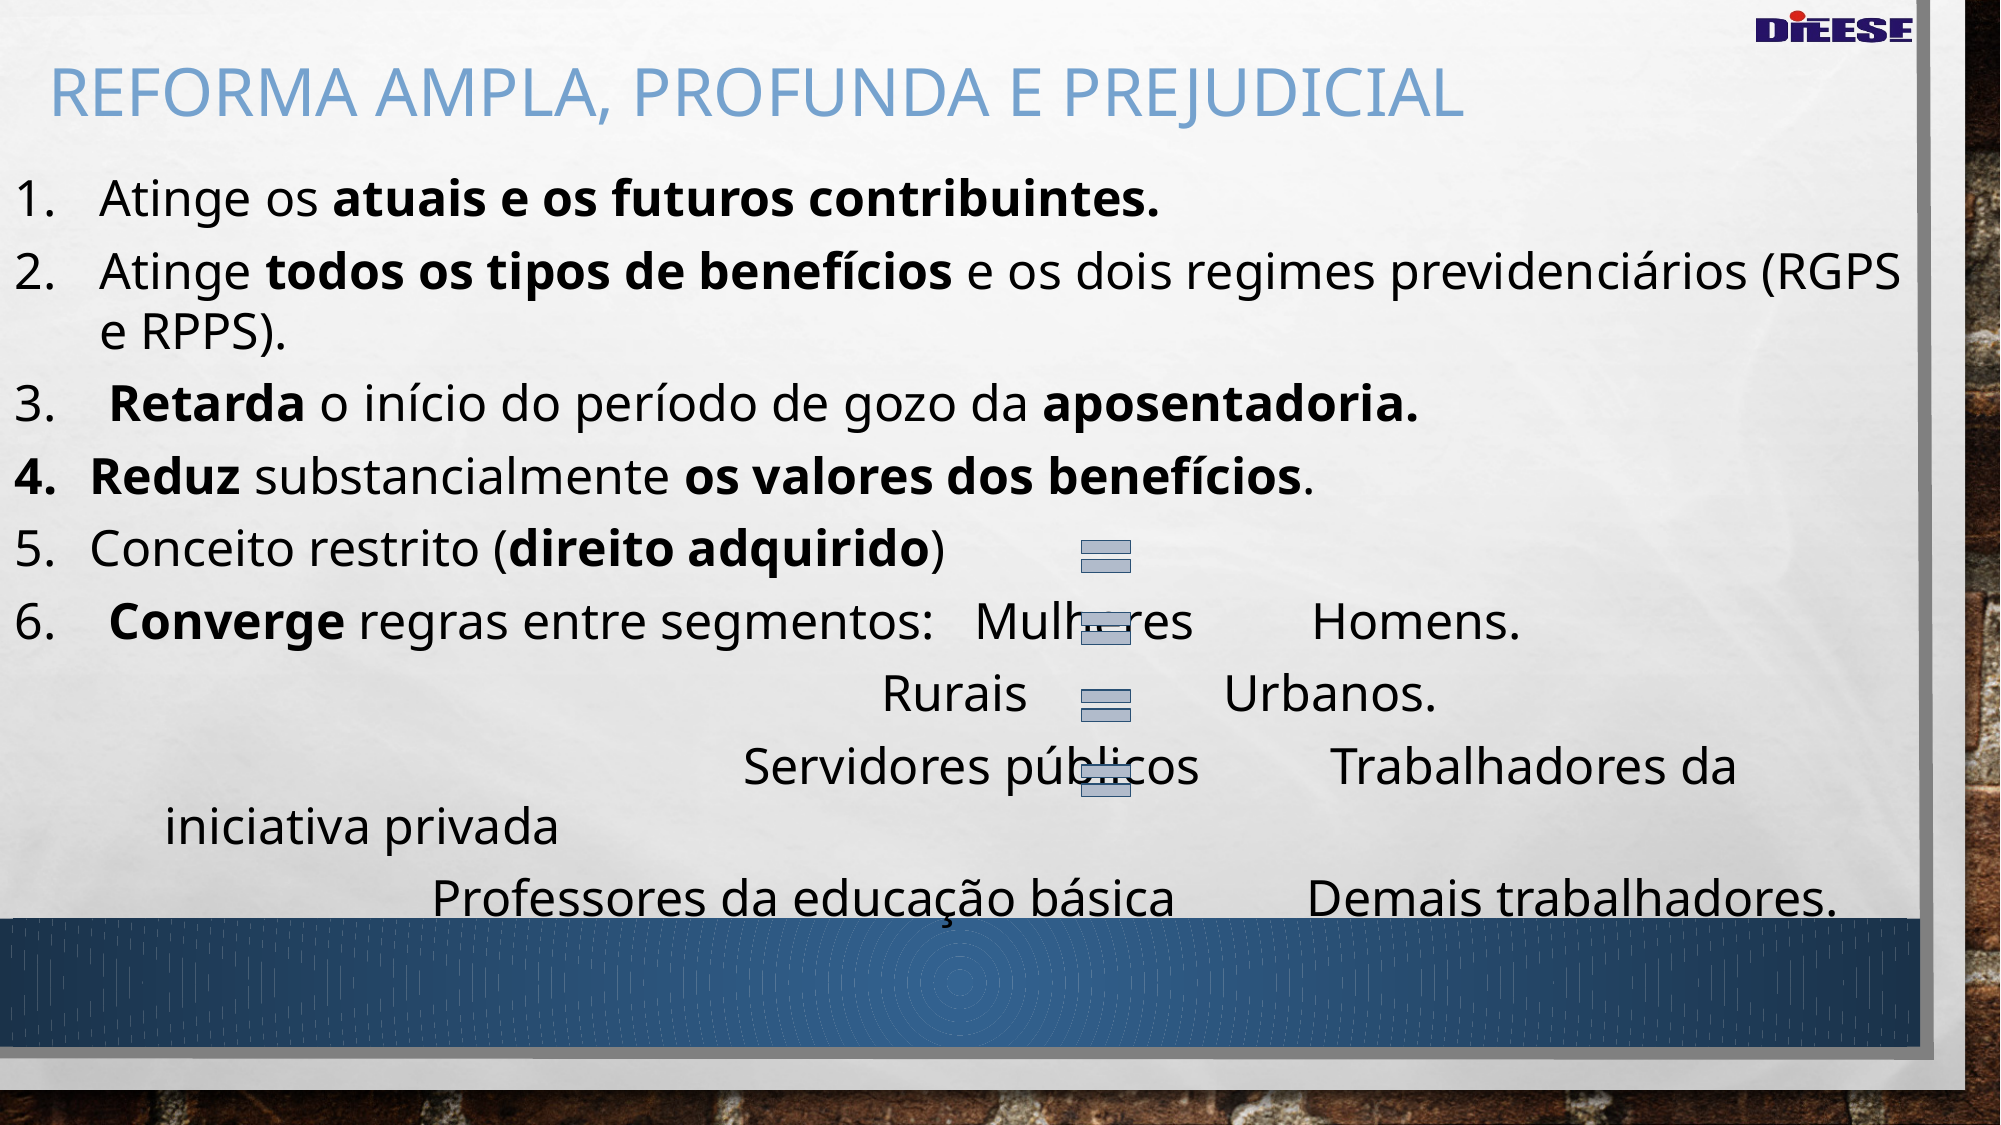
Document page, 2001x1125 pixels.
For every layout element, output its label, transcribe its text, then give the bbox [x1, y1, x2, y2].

text_box [1081, 631, 1131, 645]
title Reforma ampla, profunda e prejudicial [33, 0, 1739, 159]
picture [0, 0, 2000, 1125]
text_box [1081, 764, 1131, 778]
text_box [1081, 708, 1131, 722]
text_box [1081, 689, 1131, 703]
text_box [1081, 783, 1131, 797]
text_box [1081, 612, 1131, 626]
text_box [1081, 540, 1131, 554]
picture [1756, 0, 1913, 54]
text_box [1081, 559, 1131, 573]
text_box Atinge os atuais e os futuros contribuintes. Atinge todos os tipos de benefícios e os dois regimes previdenciários (RGPS e RPPS). 3. Retarda o início do período de gozo da aposentadoria. Reduz substancialmente os valores dos benefícios. Conceito restrito (direito adquirido) 6. Converge regras entre segmentos: Mulheres Homens. Rurais Urbanos. Servidores públicos Trabalhadores da iniciativa privada Professores da educação básica Demais trabalhadores. [0, 159, 1925, 935]
